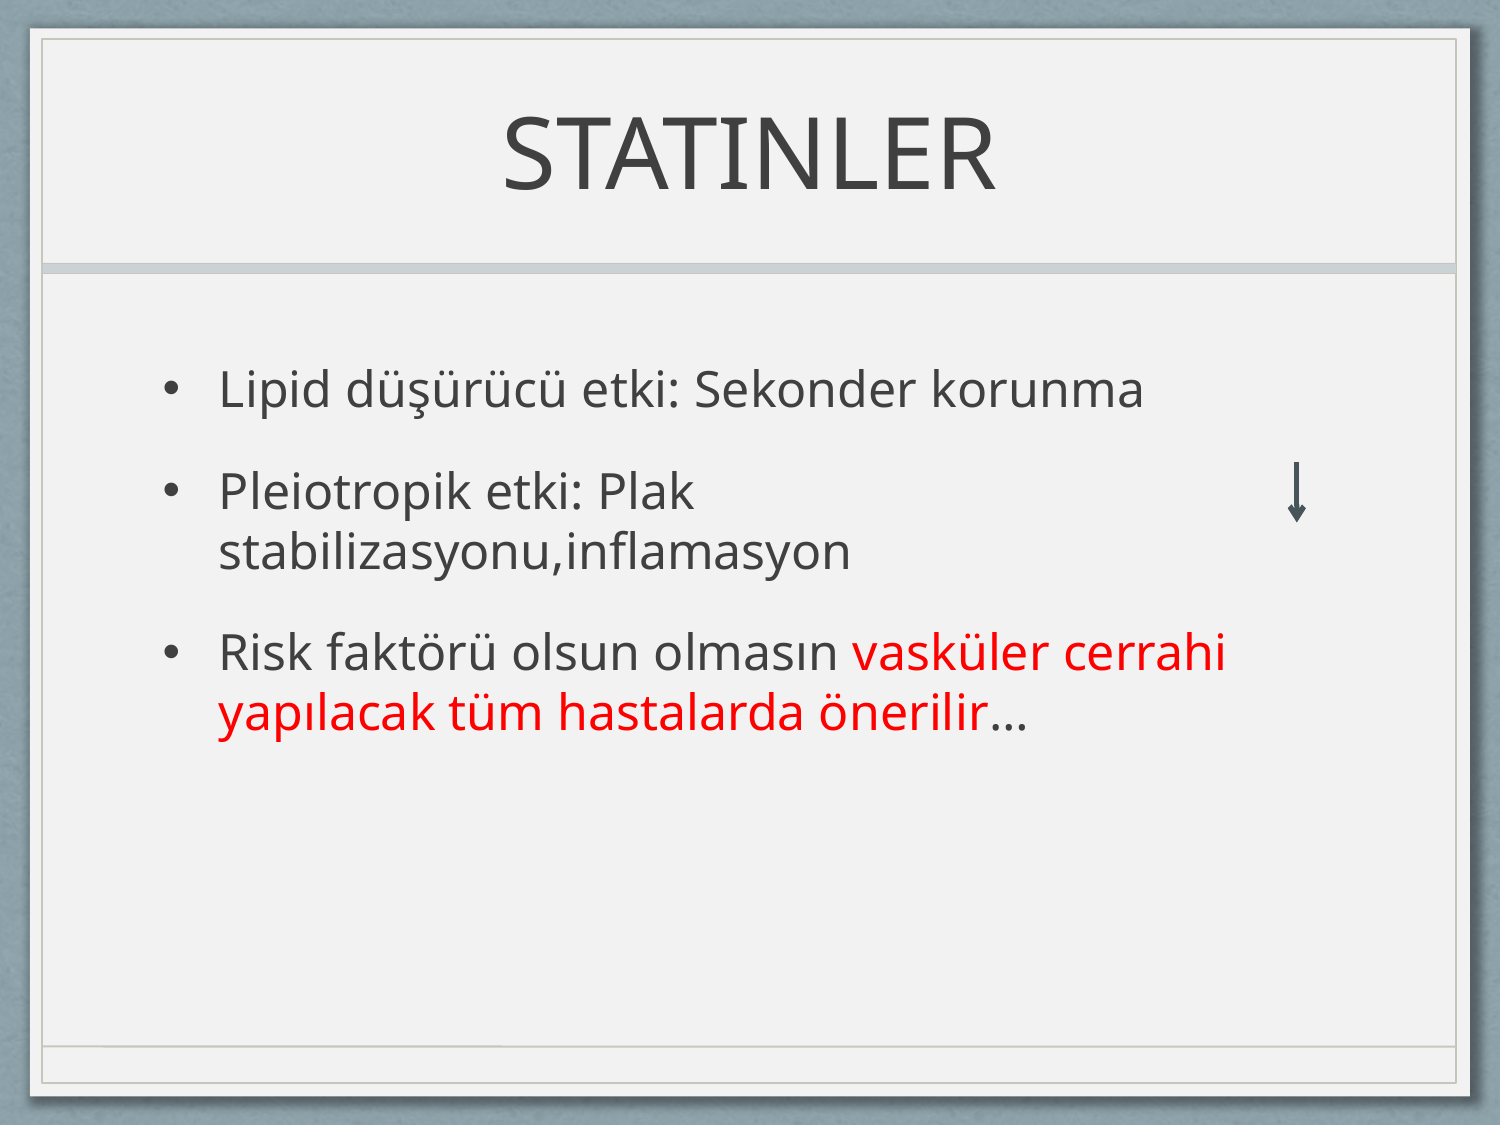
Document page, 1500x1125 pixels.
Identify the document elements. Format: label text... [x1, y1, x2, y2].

title STATINLER [147, 40, 1353, 260]
list Lipid düşürücü etki: Sekonder korunma Pleiotropik etki: Plak stabilizasyonu,inflamasyon Risk faktörü olsun olmasın vasküler cerrahi yapılacak tüm hastalarda önerilir… [147, 350, 1353, 995]
